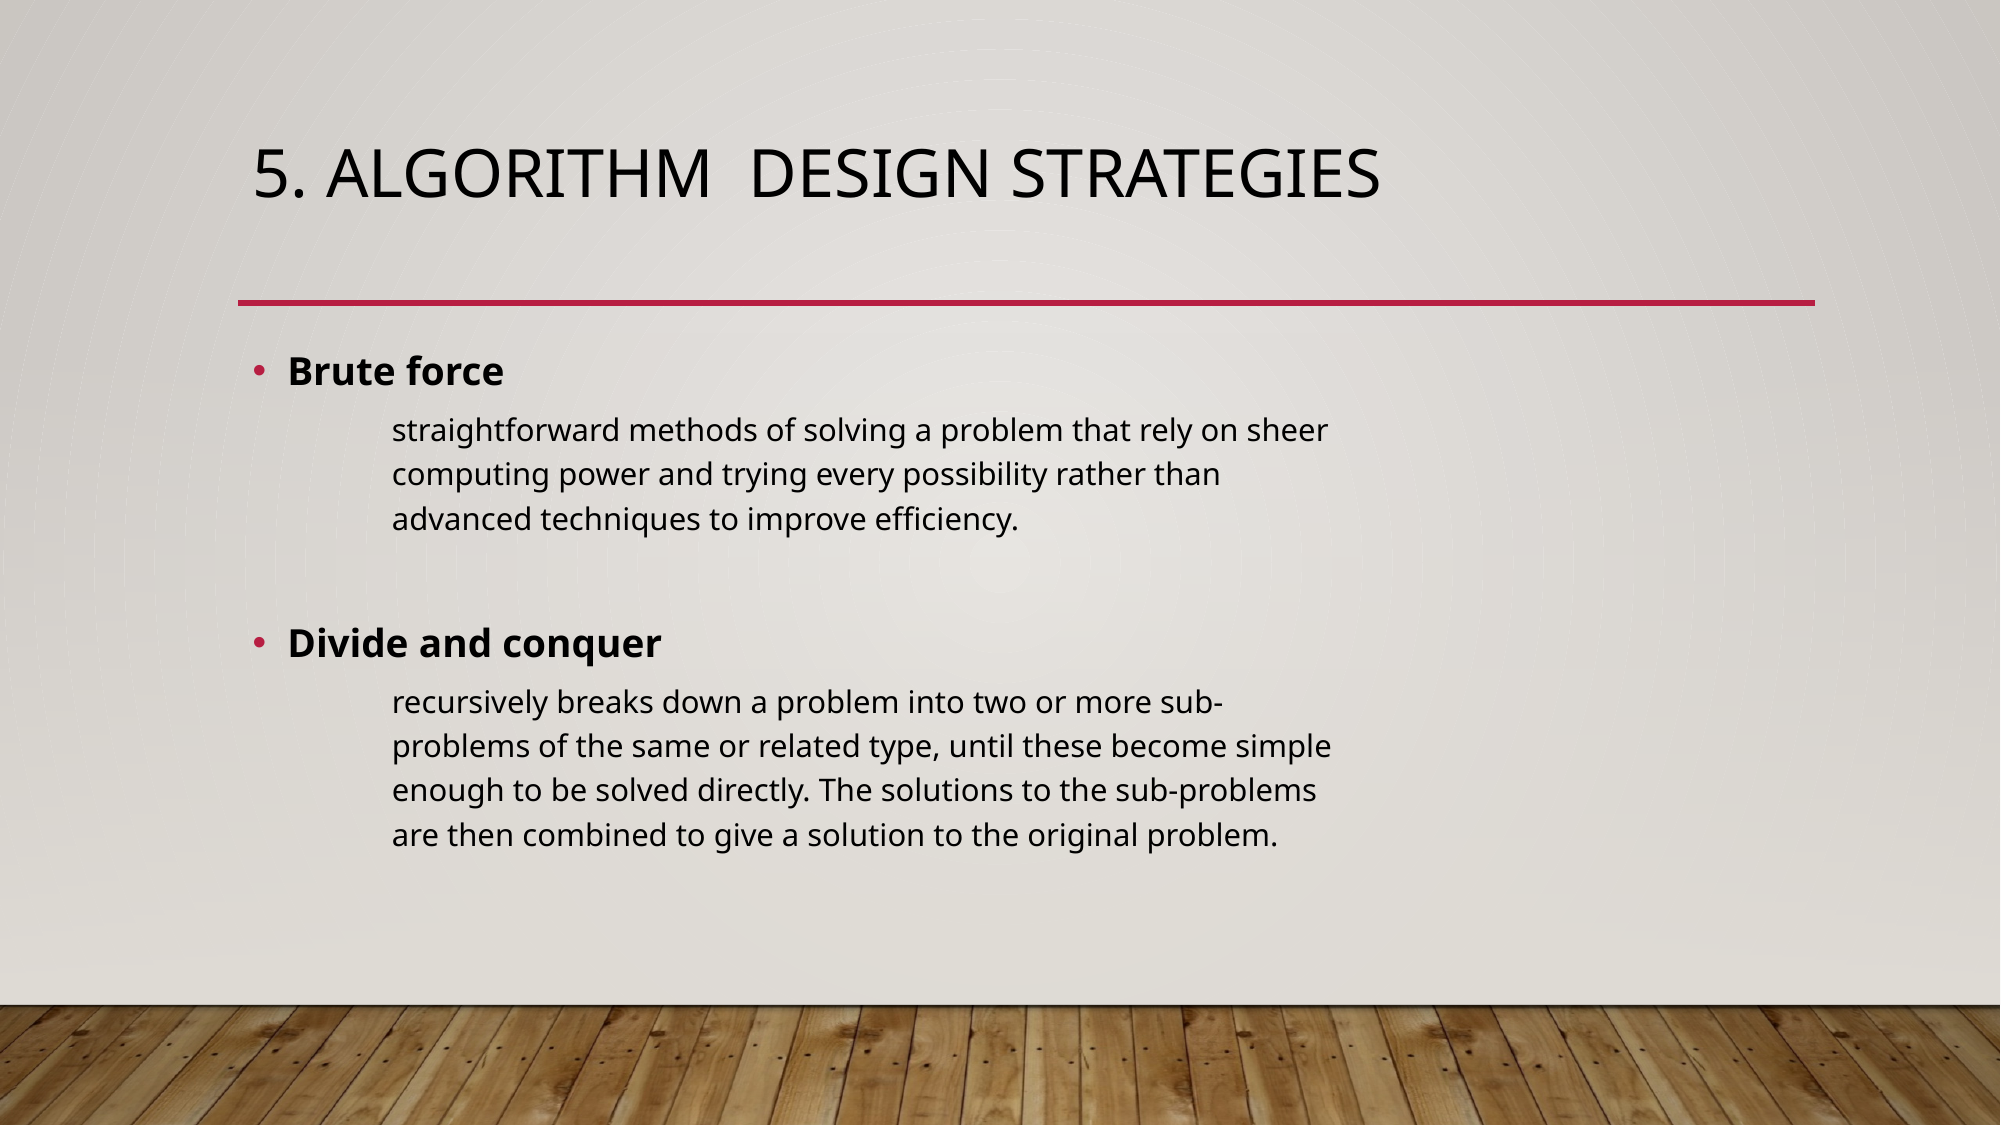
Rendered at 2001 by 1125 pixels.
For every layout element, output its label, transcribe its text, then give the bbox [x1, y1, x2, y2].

picture [0, 1005, 2000, 1125]
title 5. Algorithm design strategies [237, 132, 1814, 306]
list Brute force straightforward methods of solving a problem that rely on sheer computing power and trying every possibility rather than advanced techniques to improve efficiency. Divide and conquer recursively breaks down a problem into two or more sub-problems of the same or related type, until these become simple enough to be solved directly. The solutions to the sub-problems are then combined to give a solution to the original problem. [237, 329, 1352, 896]
